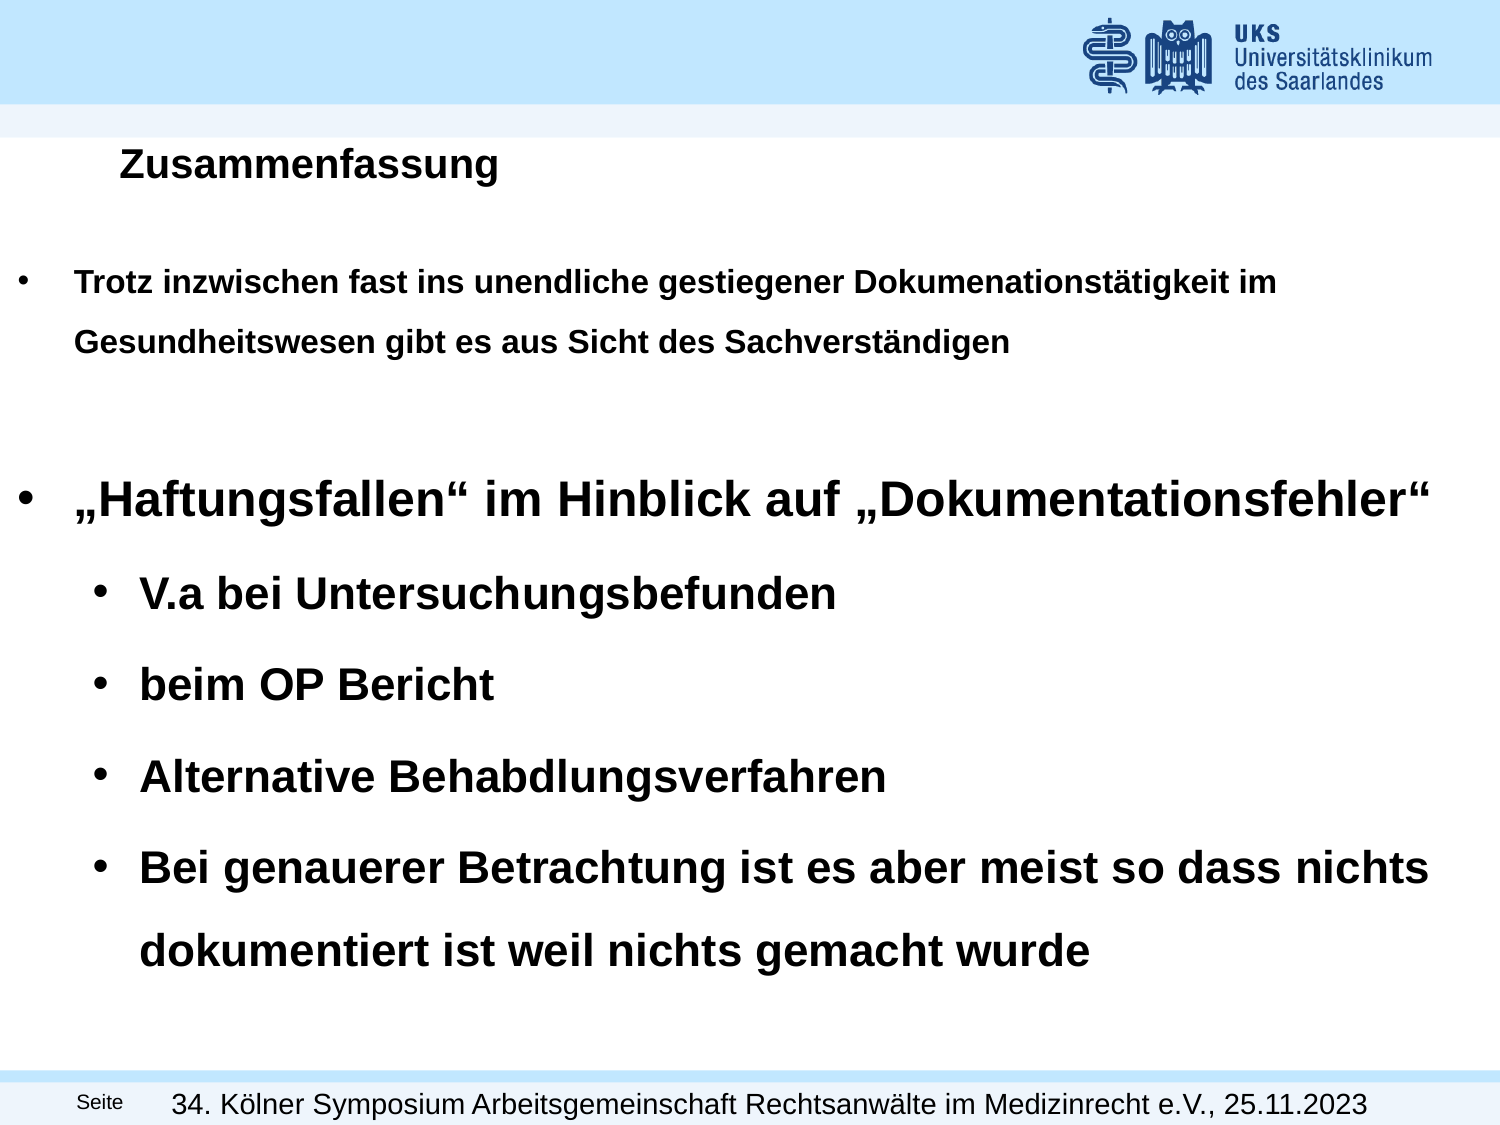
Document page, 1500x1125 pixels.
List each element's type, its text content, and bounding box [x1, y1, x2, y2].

list Zusammenfassung Trotz inzwischen fast ins unendliche gestiegener Dokumenationstätigkeit im Gesundheitswesen gibt es aus Sicht des Sachverständigen „Haftungsfallen“ im Hinblick auf „Dokumentationsfehler“ V.a bei Untersuchungsbefunden beim OP Bericht Alternative Behabdlungsverfahren Bei genauerer Betrachtung ist es aber meist so dass nichts dokumentiert ist weil nichts gemacht wurde [17, 137, 1471, 835]
picture [1080, 11, 1434, 103]
footer 34. Kölner Symposium Arbeitsgemeinschaft Rechtsanwälte im Medizinrecht e.V., 25.11.2023 [171, 1080, 1500, 1125]
